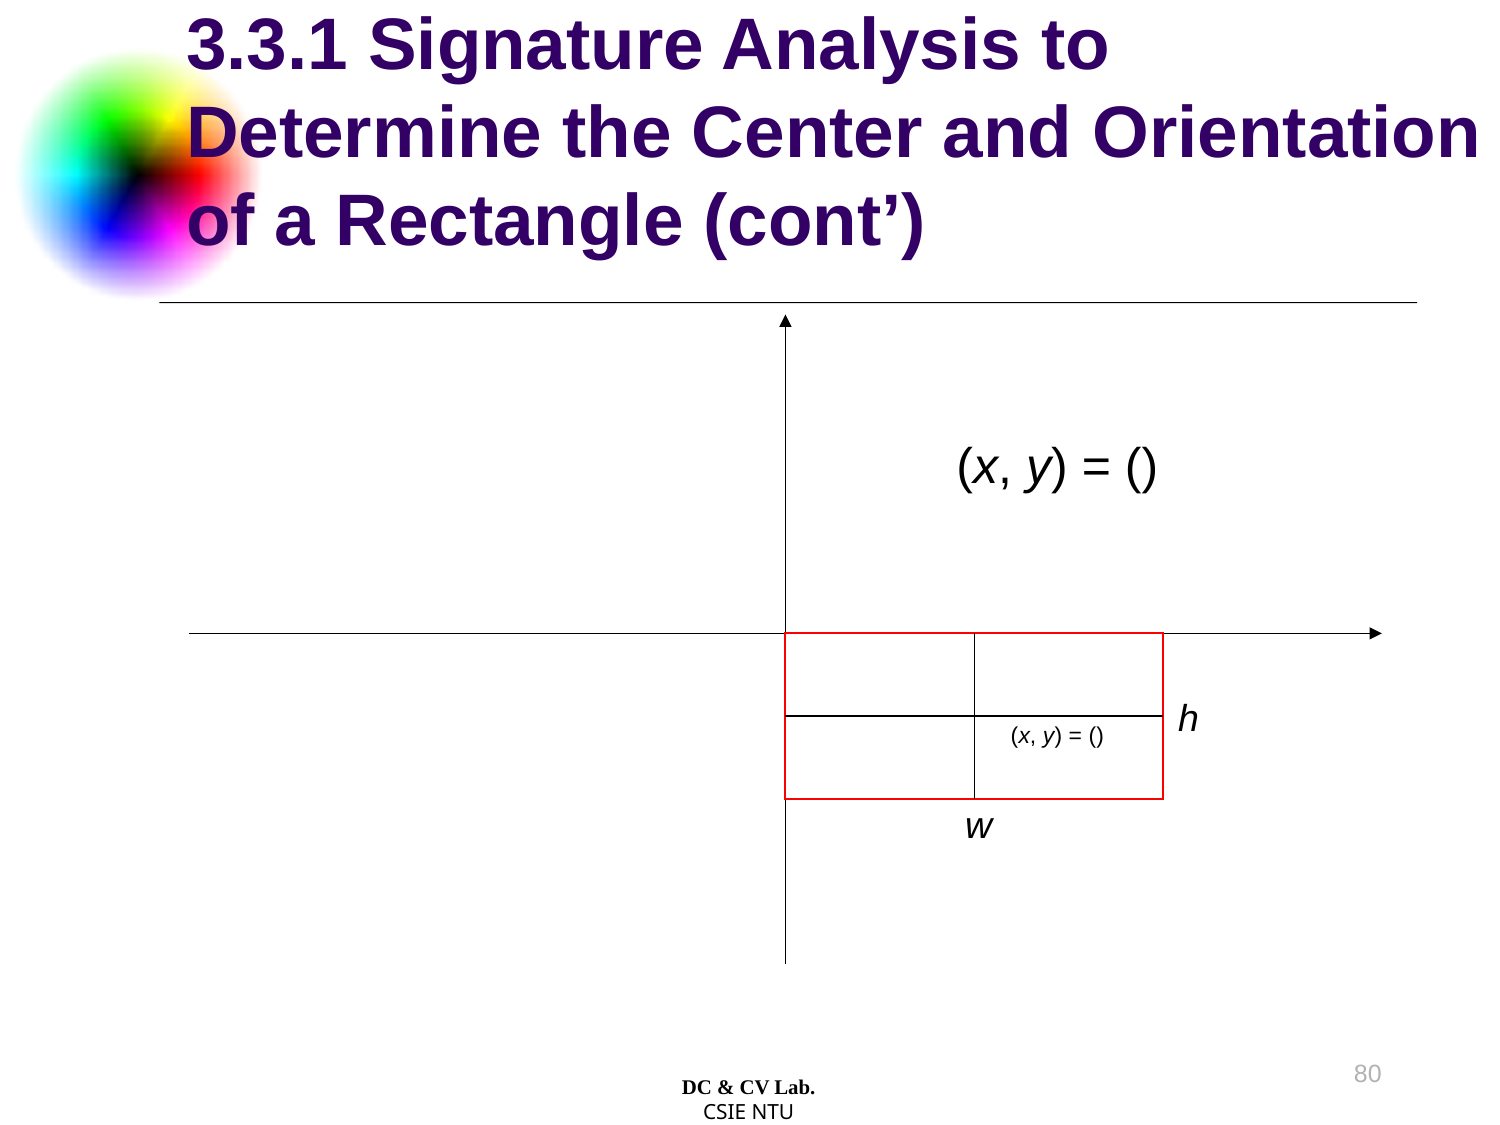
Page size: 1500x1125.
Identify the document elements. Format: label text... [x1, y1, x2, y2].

text_box [975, 634, 1164, 715]
text_box [786, 634, 974, 715]
title 3.3.1 Signature Analysis to Determine the Center and Orientation of a Rectangle (cont’) [171, 54, 1500, 268]
text_box w [950, 793, 1007, 899]
picture [0, 42, 272, 318]
slide_number 80 [1059, 1042, 1397, 1103]
text_box [786, 717, 974, 800]
footer DC & CV Lab. CSIE NTU [511, 1066, 987, 1125]
text_box h [1163, 687, 1266, 747]
text_box [975, 717, 1164, 800]
